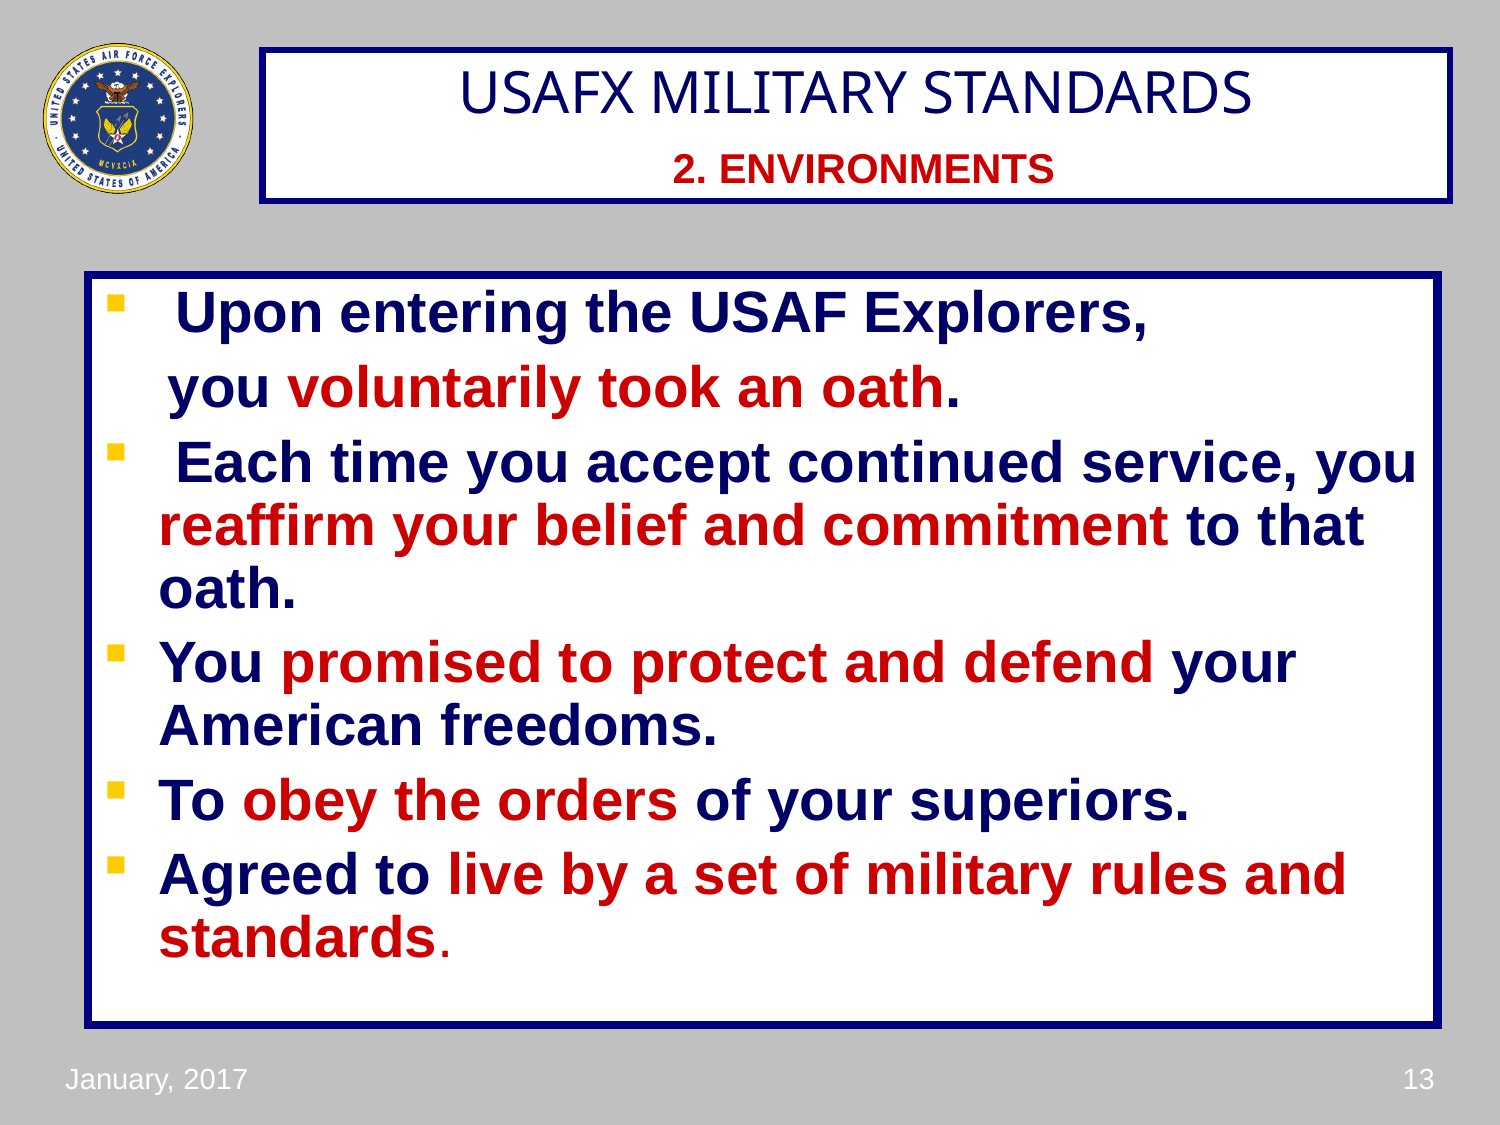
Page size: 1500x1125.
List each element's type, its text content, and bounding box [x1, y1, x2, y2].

slide_number 13 [1074, 1024, 1450, 1103]
picture [36, 36, 201, 201]
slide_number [50, 1024, 425, 1103]
title USAFX MILITARY STANDARDS 2. ENVIRONMENTS [262, 50, 1450, 202]
list Upon entering the USAF Explorers, you voluntarily took an oath. Each time you accept continued service, you reaffirm your belief and commitment to that oath. You promised to protect and defend your American freedoms. To obey the orders of your superiors. Agreed to live by a set of military rules and standards. [87, 275, 1438, 1025]
